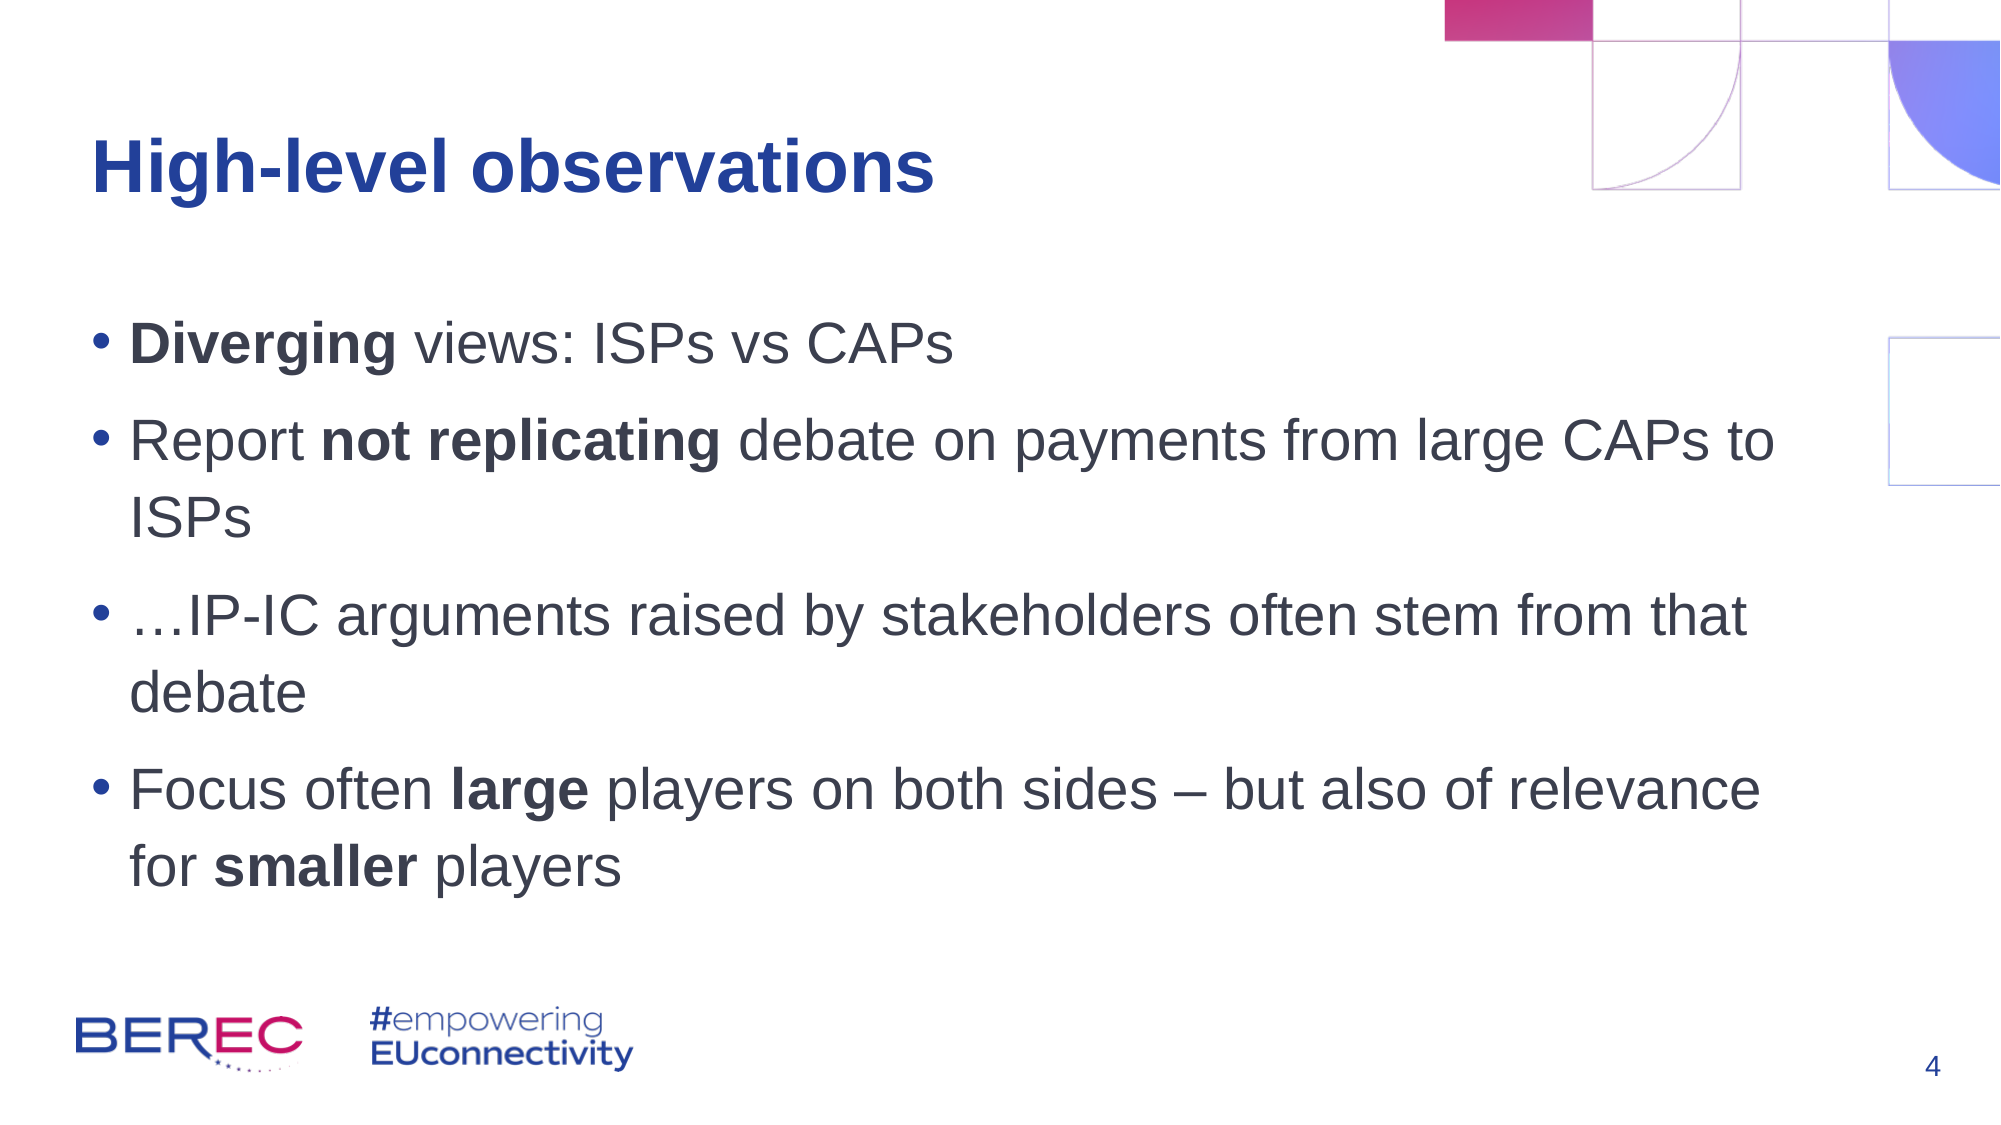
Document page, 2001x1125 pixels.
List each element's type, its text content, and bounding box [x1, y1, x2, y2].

title High-level observations [76, 59, 1863, 278]
list Diverging views: ISPs vs CAPs Report not replicating debate on payments from large CAPs to ISPs …IP-IC arguments raised by stakeholders often stem from that debate Focus often large players on both sides – but also of relevance for smaller players [76, 290, 1863, 942]
slide_number 4 [1506, 1035, 1957, 1096]
picture [76, 1016, 303, 1073]
picture [1445, 0, 2000, 486]
picture [370, 1006, 634, 1072]
